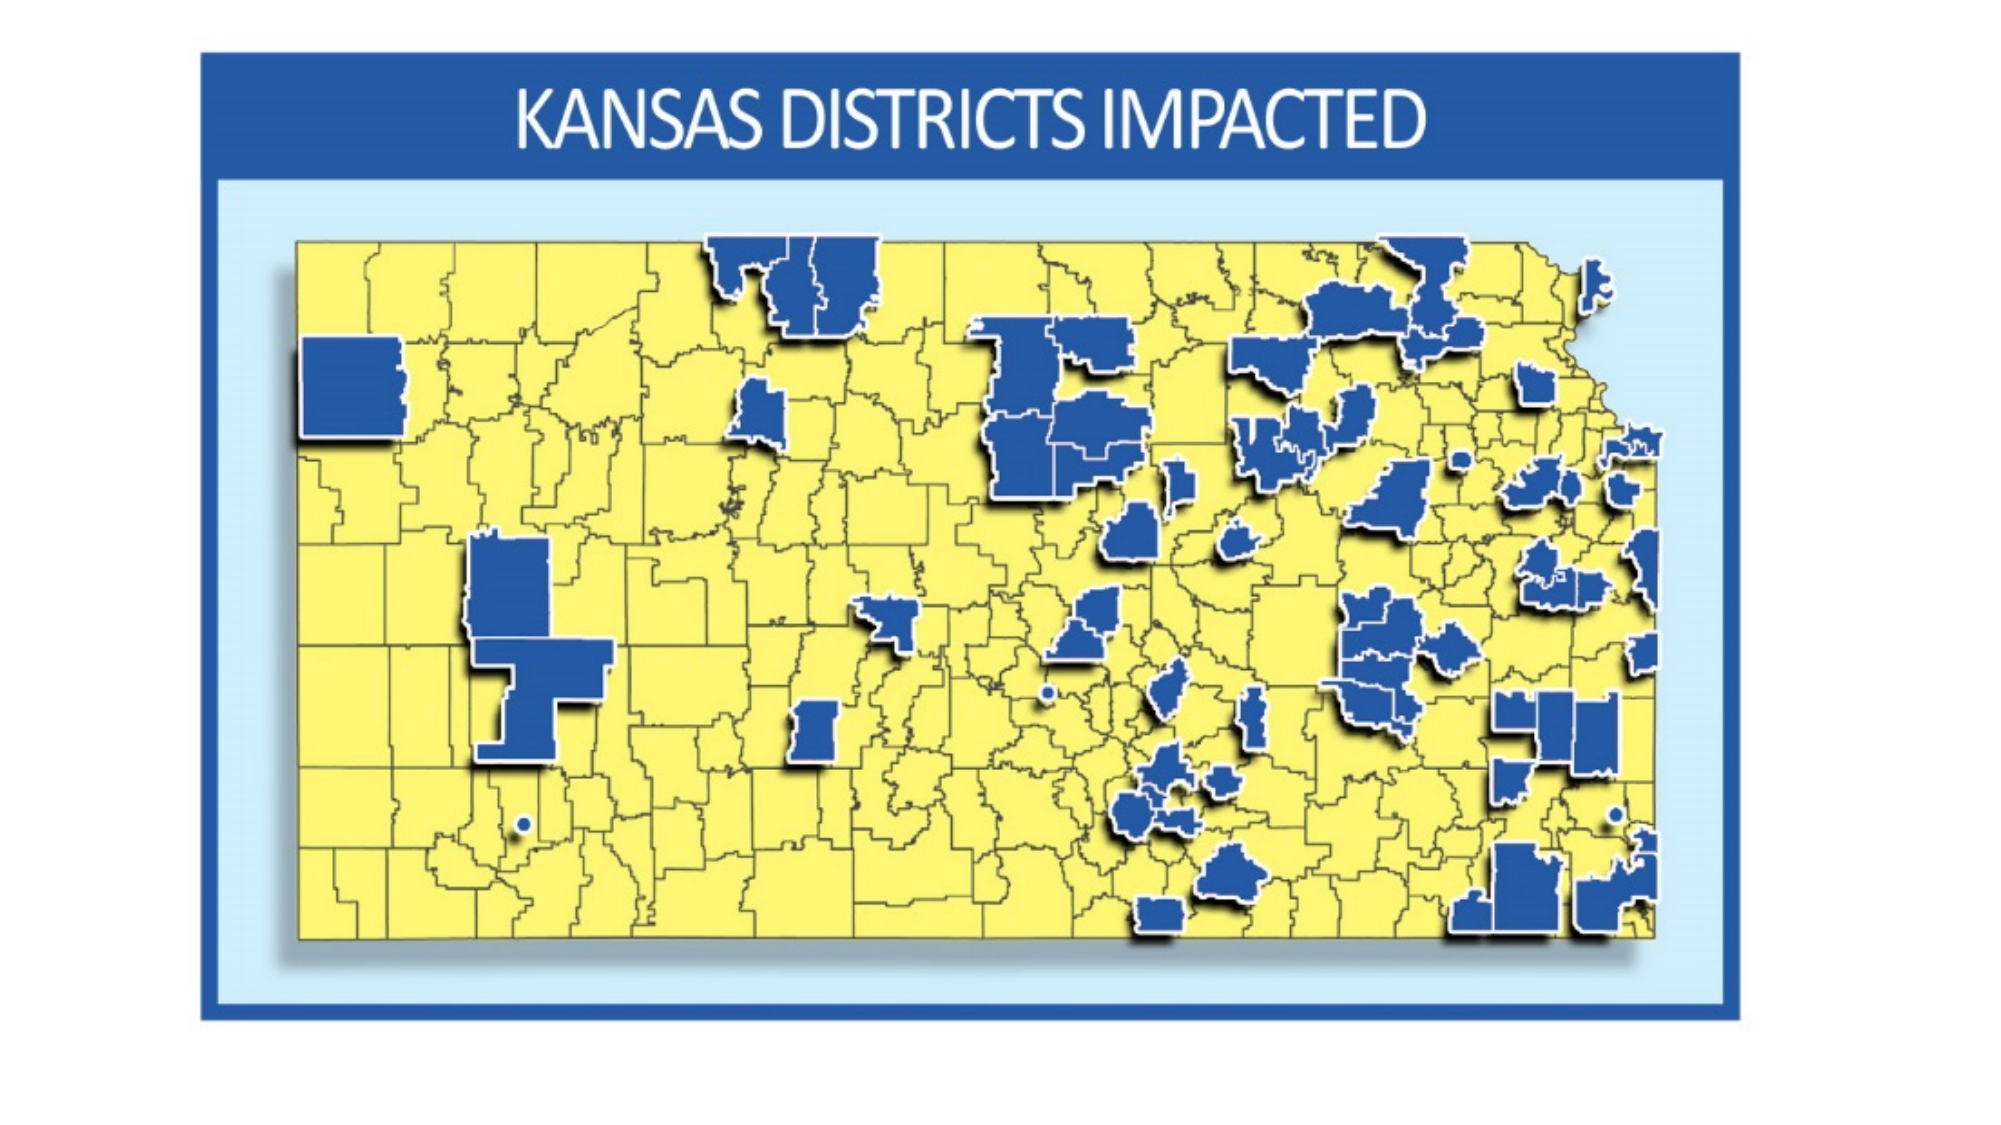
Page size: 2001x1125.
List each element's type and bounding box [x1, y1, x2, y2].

list [188, 35, 1754, 1033]
